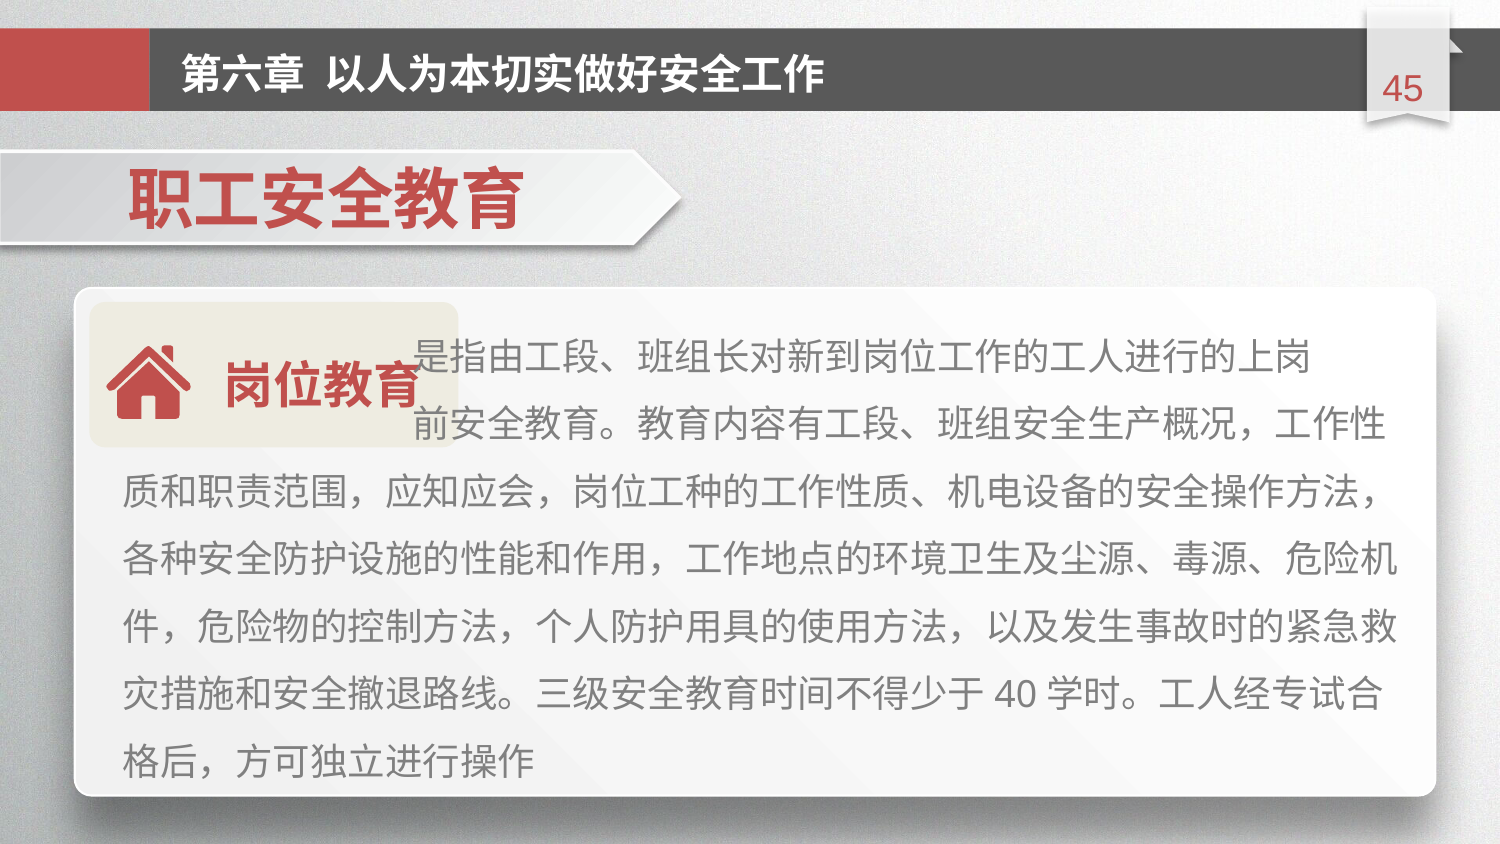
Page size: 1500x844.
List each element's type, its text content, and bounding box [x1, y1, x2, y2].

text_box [89, 301, 459, 448]
text_box 职工安全教育 [0, 150, 681, 245]
picture [0, 111, 1500, 844]
text_box 是指由工段、班组长对新到岗位工作的工人进行的上岗 前安全教育。教育内容有工段、班组安全生产概况，工作性质和职责范围，应知应会，岗位工种的工作性质、机电设备的安全操作方法，各种安全防护设施的性能和作用，工作地点的环境卫生及尘源、毒源、危险机件，危险物的控制方法，个人防护用具的使用方法，以及发生事故时的紧急救灾措施和安全撤退路线。三级安全教育时间不得少于40学时。工人经专试合格后，方可独立进行操作 [106, 302, 1436, 791]
text_box [74, 287, 1436, 796]
picture [0, 0, 1500, 28]
text_box 第六章 以人为本切实做好安全工作 [165, 40, 1030, 106]
